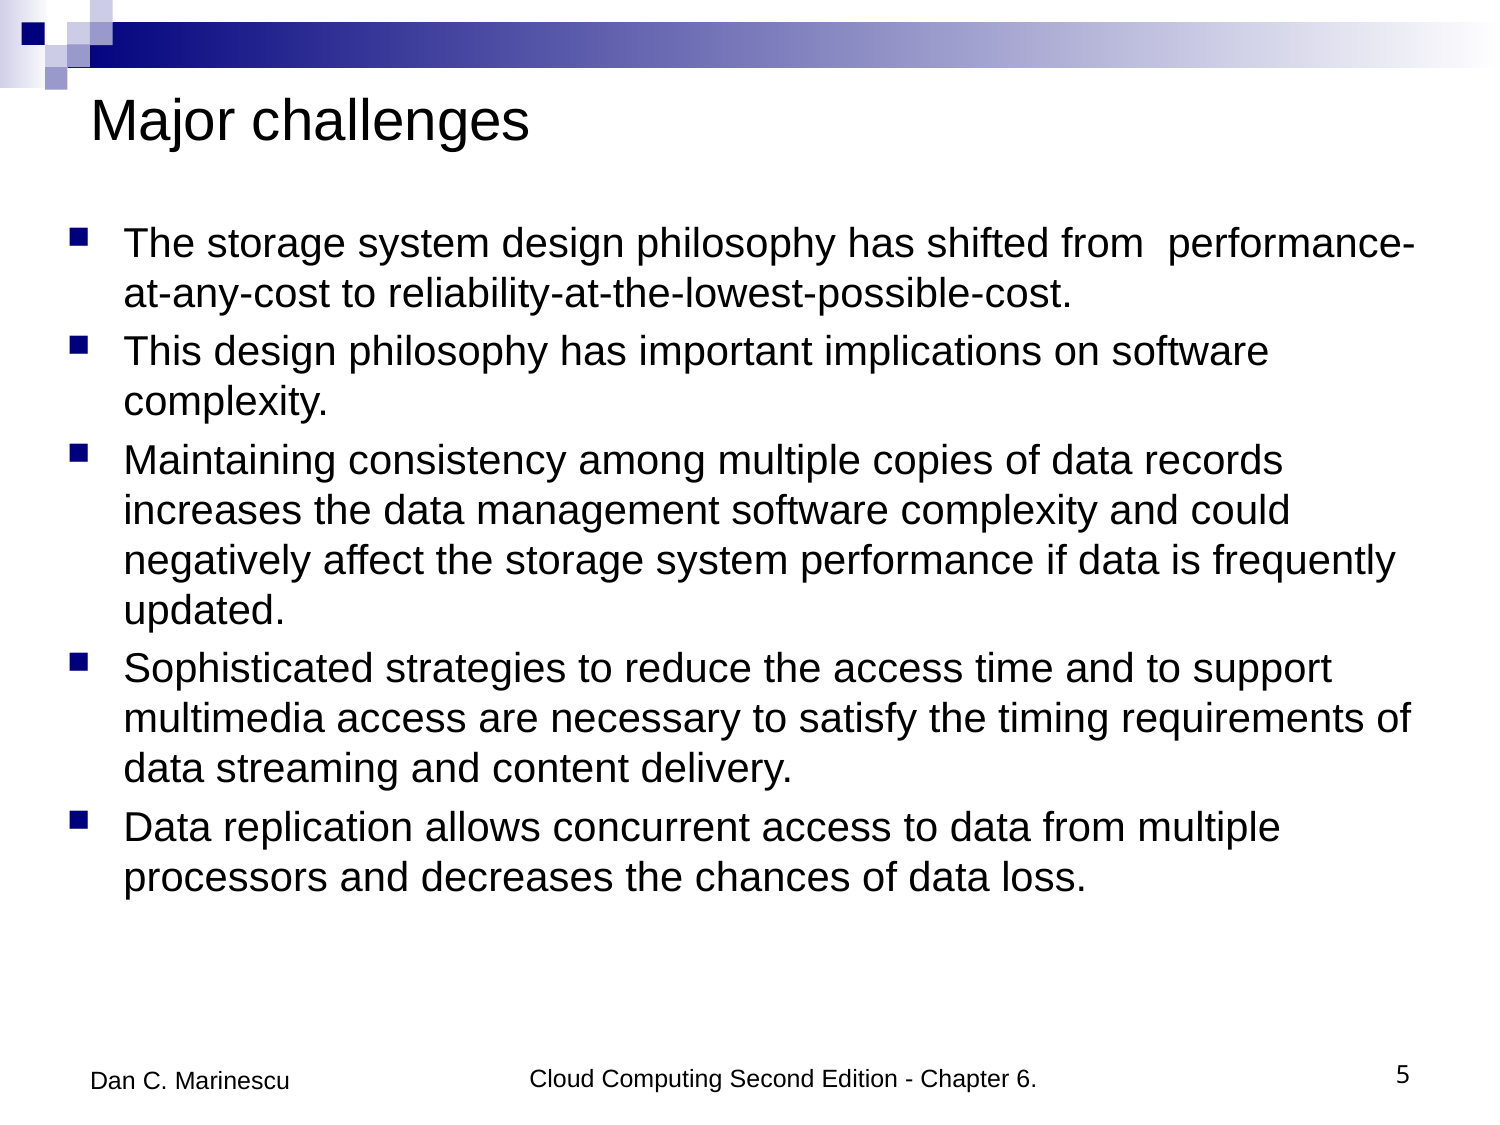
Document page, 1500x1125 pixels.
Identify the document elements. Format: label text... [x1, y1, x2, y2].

title Major challenges [74, 74, 1426, 160]
slide_number 5 [1074, 1024, 1426, 1101]
footer Cloud Computing Second Edition - Chapter 6. [512, 1024, 1056, 1101]
list The storage system design philosophy has shifted from performance-at-any-cost to reliability-at-the-lowest-possible-cost. This design philosophy has important implications on software complexity. Maintaining consistency among multiple copies of data records increases the data management software complexity and could negatively affect the storage system performance if data is frequently updated. Sophisticated strategies to reduce the access time and to support multimedia access are necessary to satisfy the timing requirements of data streaming and content delivery. Data replication allows concurrent access to data from multiple processors and decreases the chances of data loss. [51, 208, 1448, 998]
slide_number Dan C. Marinescu [74, 1024, 426, 1103]
